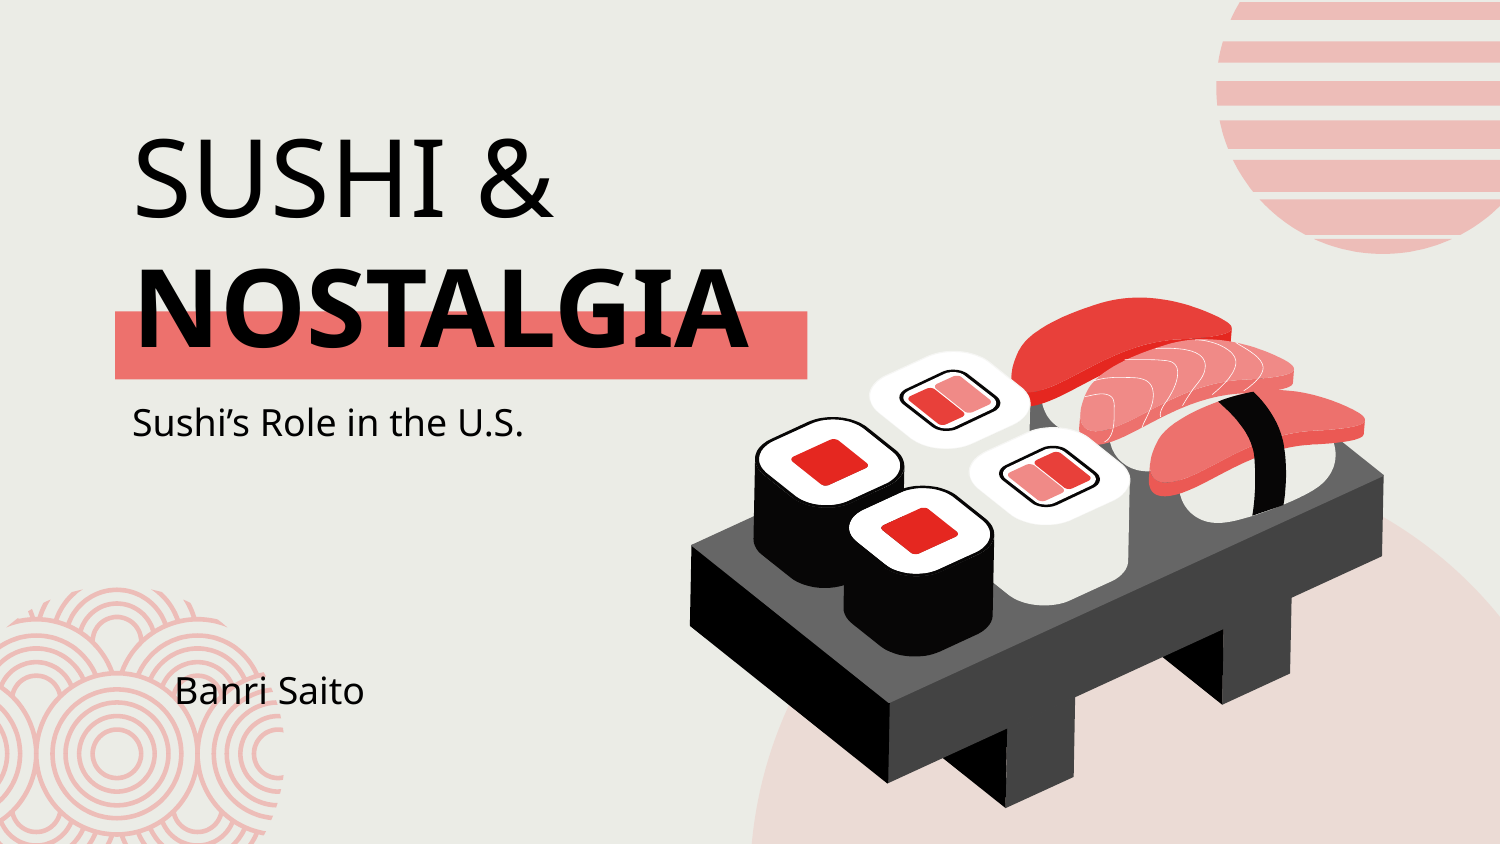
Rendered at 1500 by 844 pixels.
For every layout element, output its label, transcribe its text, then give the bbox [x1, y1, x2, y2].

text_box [690, 297, 1384, 809]
subtitle Sushi’s Role in the U.S. [116, 384, 685, 515]
title SUSHI & NOSTALGIA [116, 88, 1383, 384]
subtitle Banri Saito [159, 652, 685, 783]
